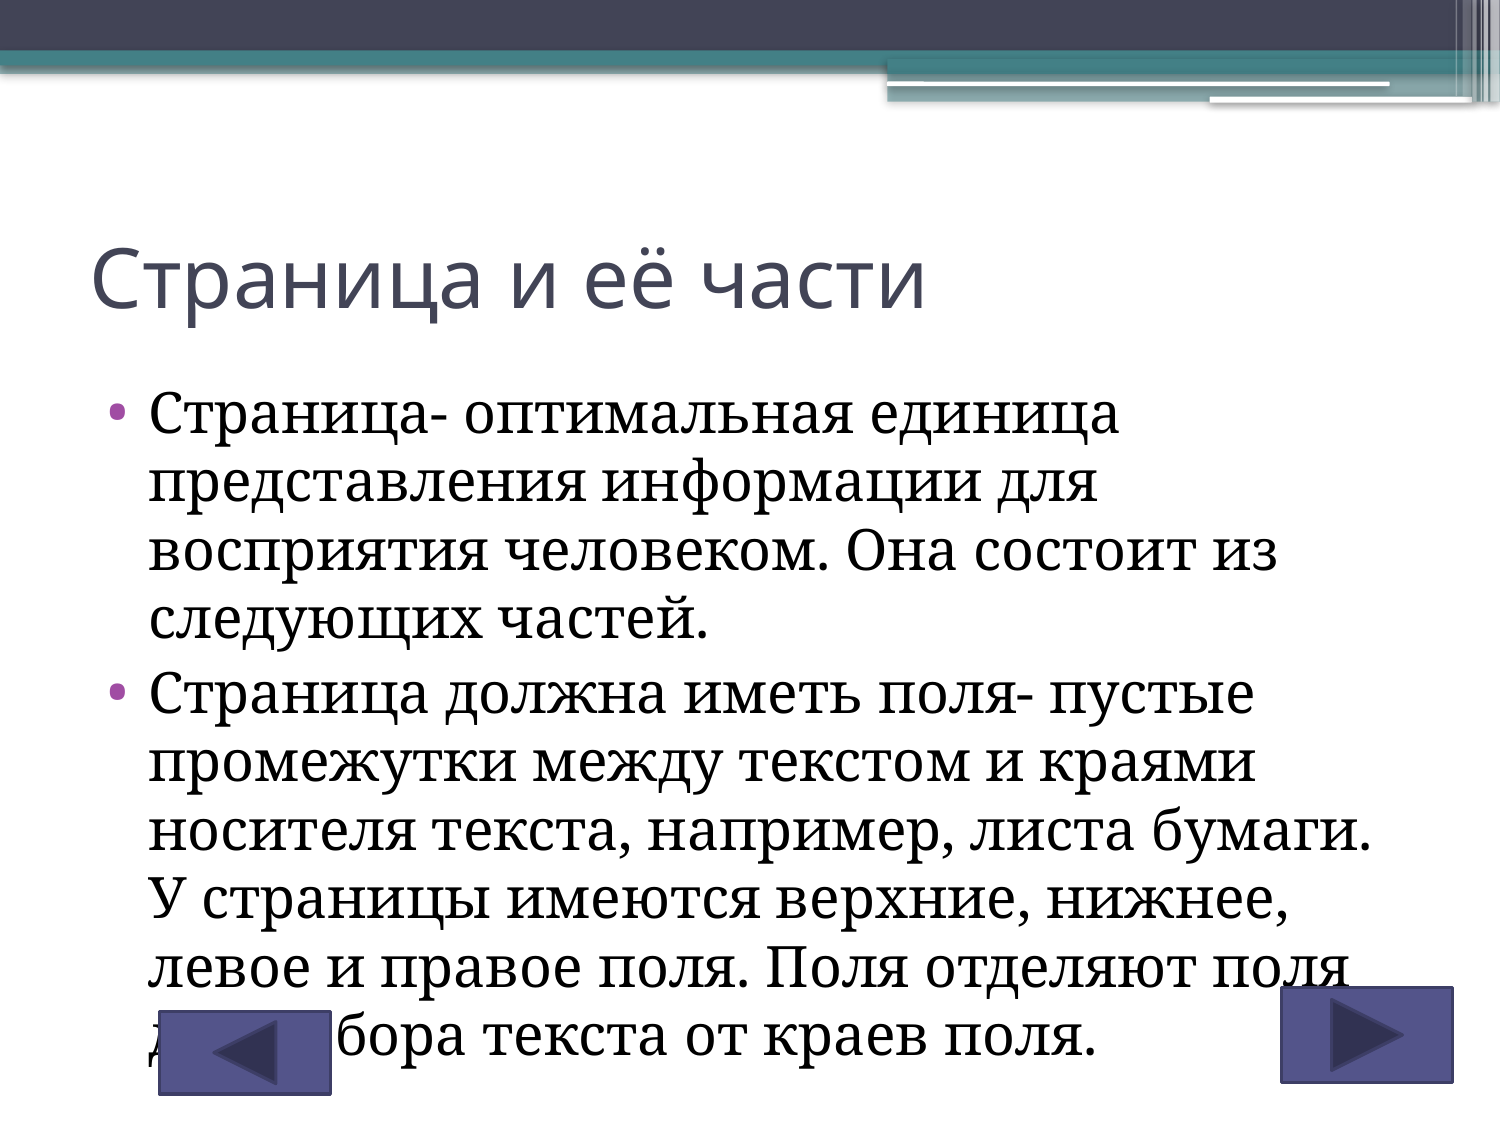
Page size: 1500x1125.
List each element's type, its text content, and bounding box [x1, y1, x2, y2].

text_box [158, 1010, 332, 1096]
text_box [1280, 986, 1454, 1084]
list Страница- оптимальная единица представления информации для восприятия человеком. Она состоит из следующих частей. Страница должна иметь поля- пустые промежутки между текстом и краями носителя текста, например, листа бумаги. У страницы имеются верхние, нижнее, левое и правое поля. Поля отделяют поля для набора текста от краев поля. [75, 368, 1425, 1079]
title Страница и её части [75, 187, 1425, 363]
